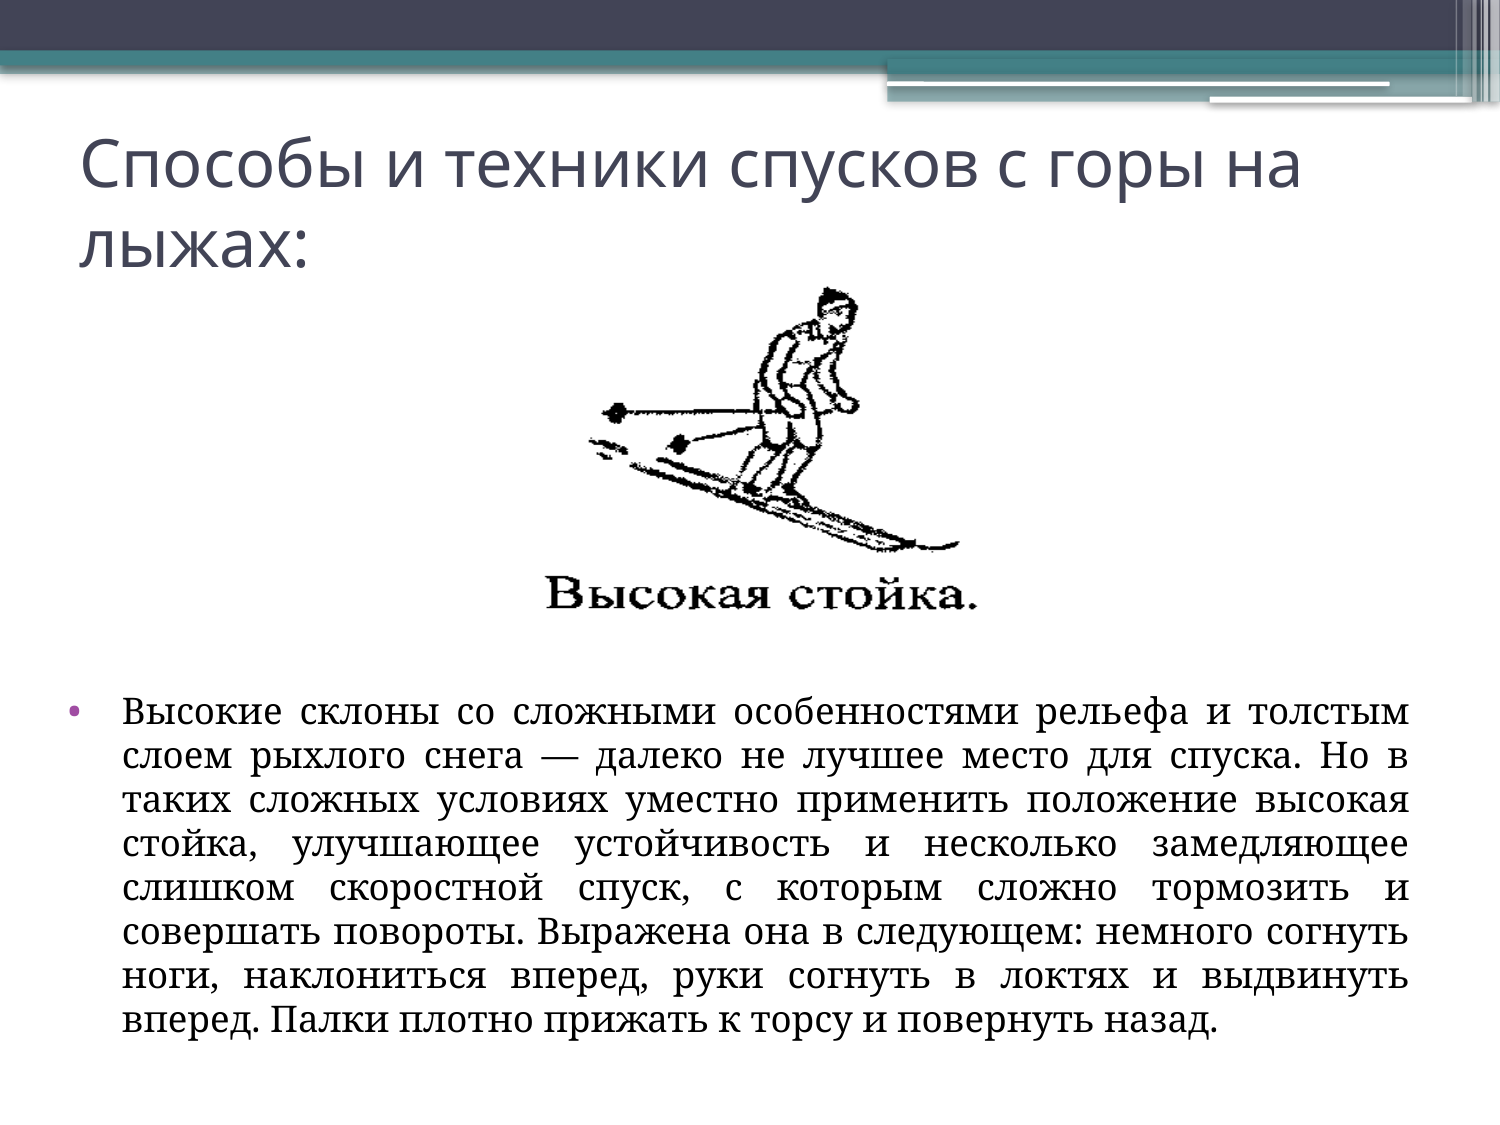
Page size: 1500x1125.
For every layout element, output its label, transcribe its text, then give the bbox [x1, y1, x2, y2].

title Способы и техники спусков с горы на лыжах: [64, 113, 1415, 289]
list Высокие склоны со сложными особенностями рельефа и толстым слоем рыхлого снега — далеко не лучшее место для спуска. Но в таких сложных условиях уместно применить положение высокая стойка, улучшающее устойчивость и несколько замедляющее слишком скоростной спуск, с которым сложно тормозить и совершать повороты. Выражена она в следующем: немного согнуть ноги, наклониться вперед, руки согнуть в локтях и выдвинуть вперед. Палки плотно прижать к торсу и повернуть назад. [53, 680, 1425, 1094]
picture [477, 266, 1093, 646]
